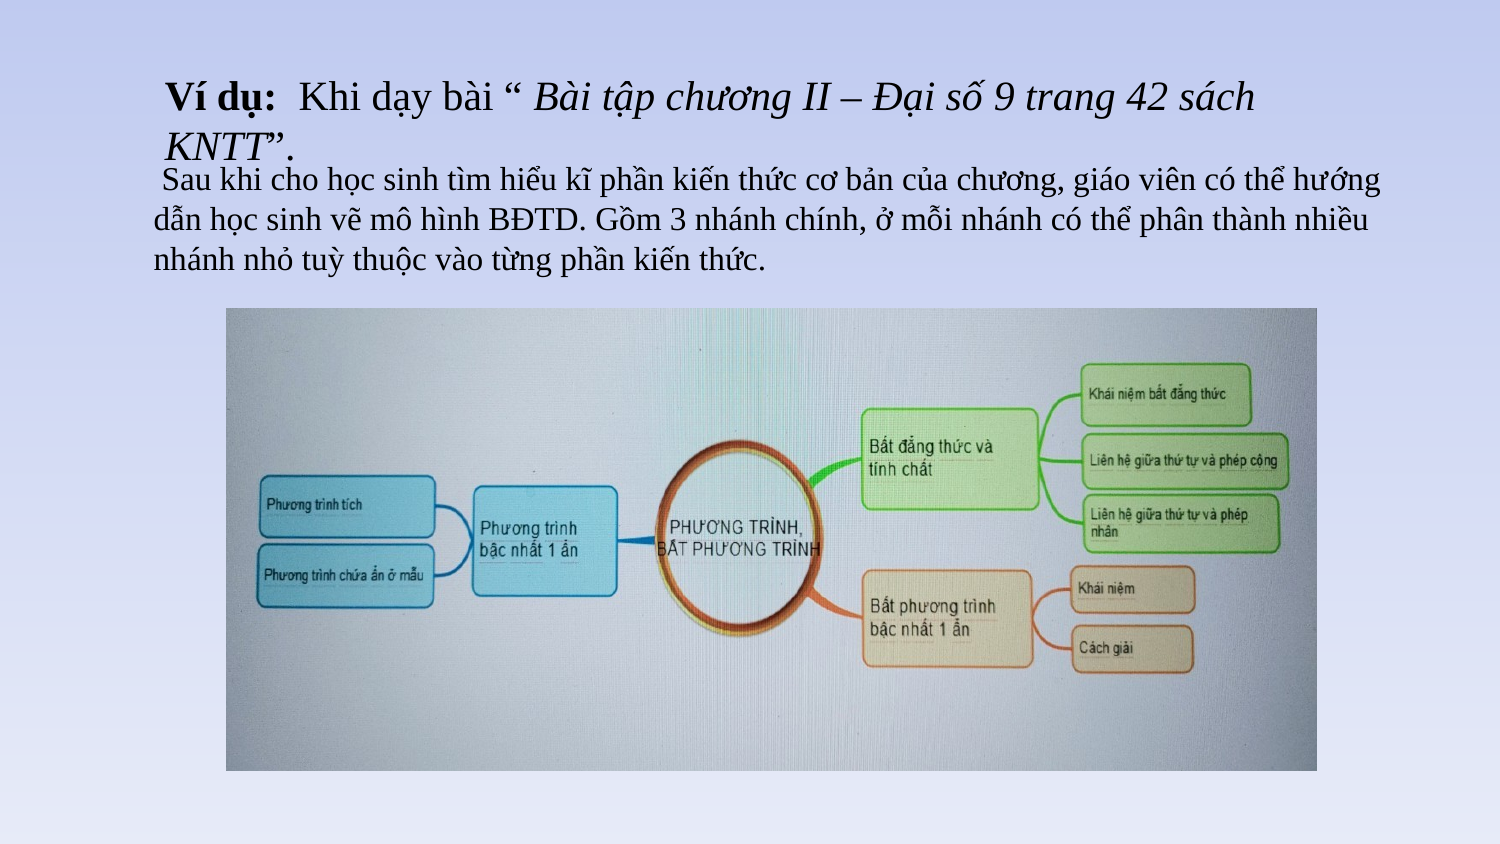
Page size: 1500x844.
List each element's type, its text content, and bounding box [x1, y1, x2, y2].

text_box Sau khi cho học sinh tìm hiểu kĩ phần kiến thức cơ bản của chương, giáo viên có thể hướng dẫn học sinh vẽ mô hình BĐTD. Gồm 3 nhánh chính, ở mỗi nhánh có thể phân thành nhiều nhánh nhỏ tuỳ thuộc vào từng phần kiến thức. [138, 150, 1399, 285]
text_box Ví dụ: Khi dạy bài “ Bài tập chương II – Đại số 9 trang 42 sách KNTT”. [150, 61, 1410, 176]
picture [226, 308, 1317, 771]
